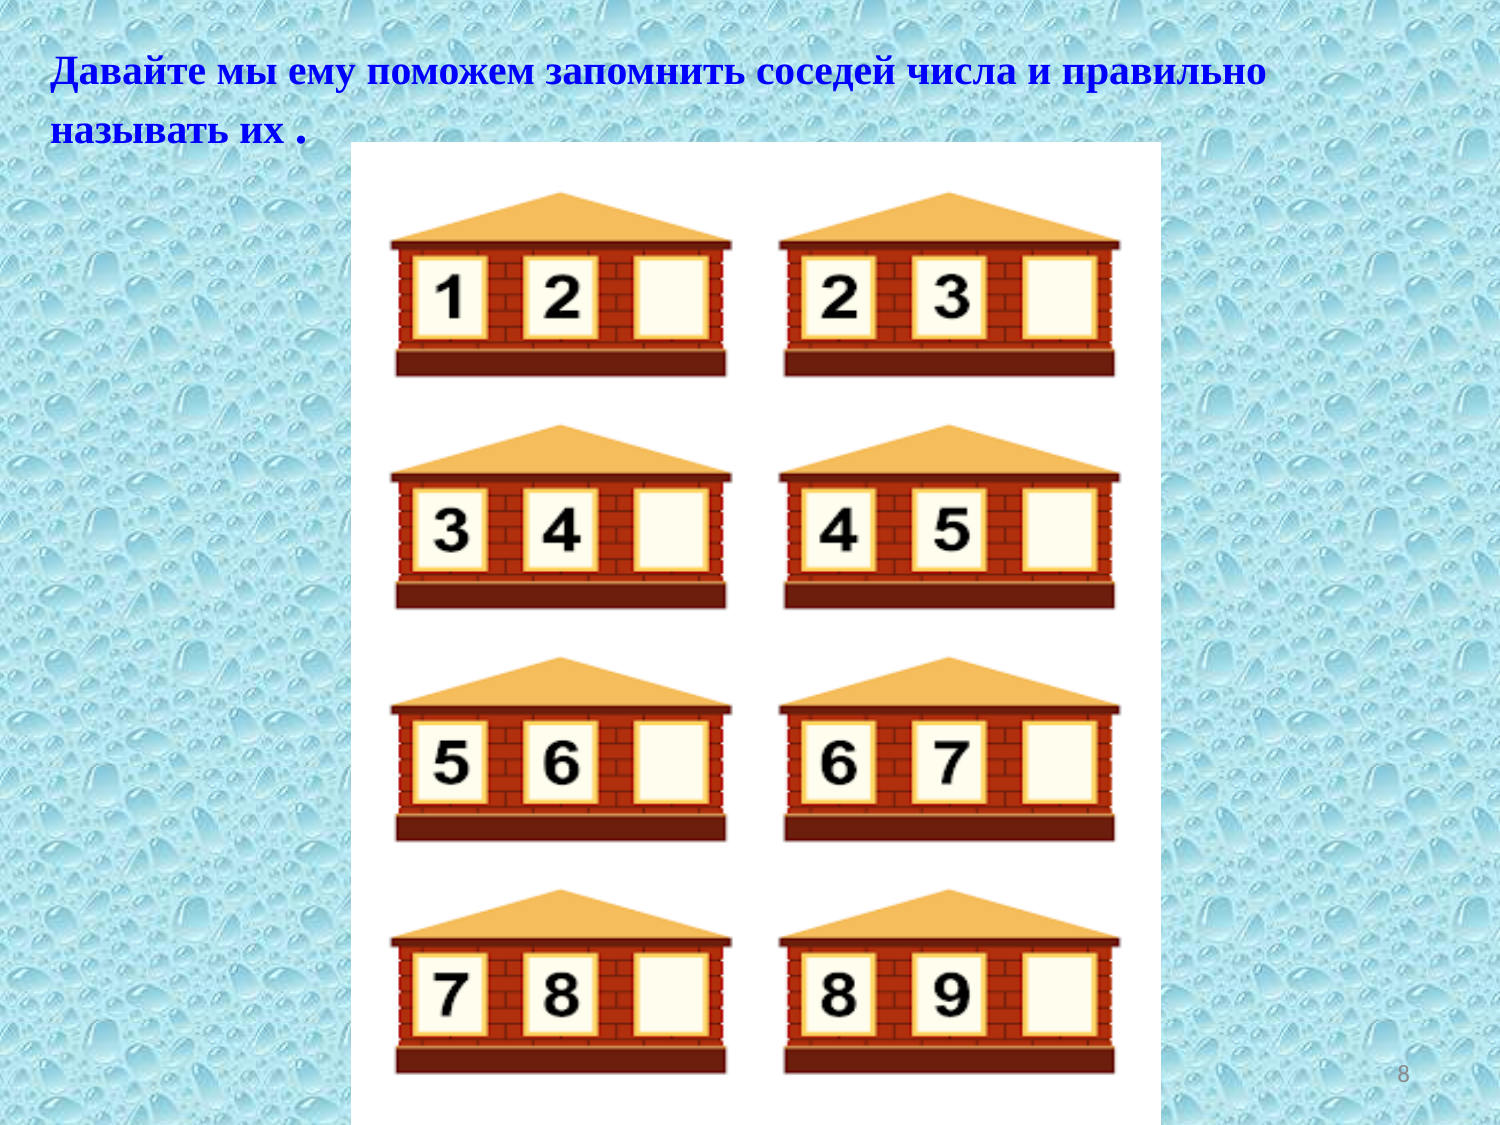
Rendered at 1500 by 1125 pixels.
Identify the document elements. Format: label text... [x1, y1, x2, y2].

picture [0, 0, 1500, 1125]
slide_number 8 [1165, 1042, 1425, 1103]
text_box Давайте мы ему поможем запомнить соседей числа и правильно называть их . [35, 35, 1397, 161]
